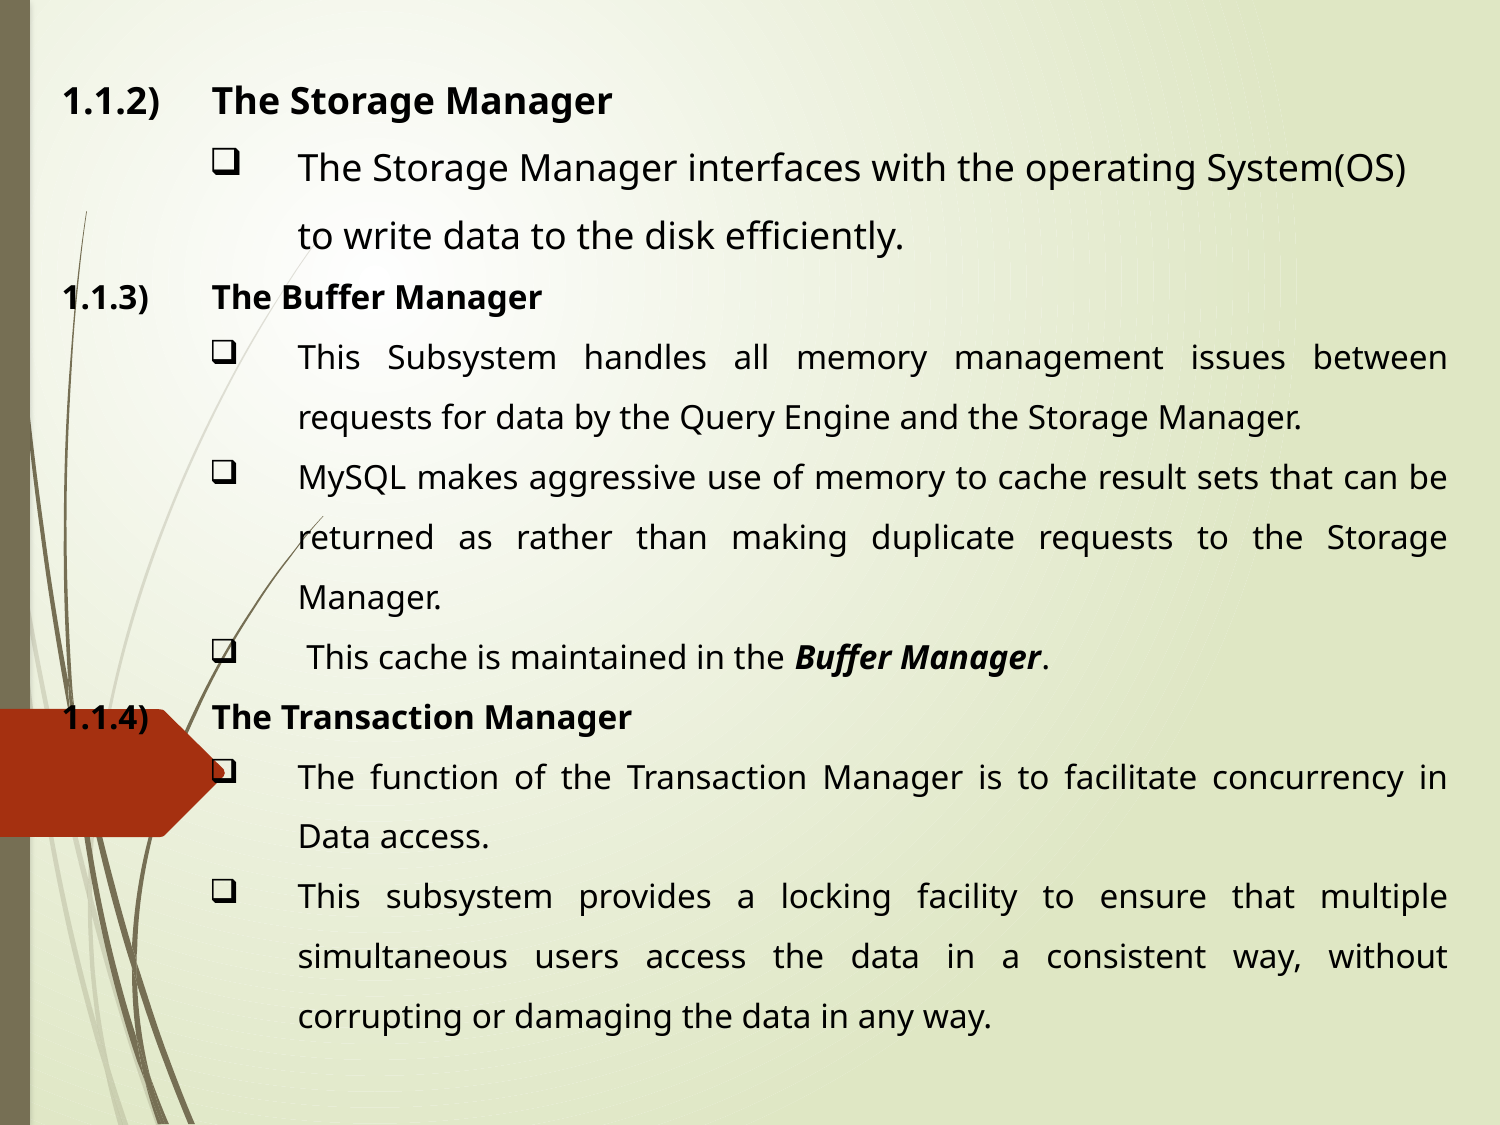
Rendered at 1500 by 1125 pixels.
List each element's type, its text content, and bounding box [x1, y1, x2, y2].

text_box 1.1.2) The Storage Manager The Storage Manager interfaces with the operating System(OS) to write data to the disk efficiently. 1.1.3) The Buffer Manager This Subsystem handles all memory management issues between requests for data by the Query Engine and the Storage Manager. MySQL makes aggressive use of memory to cache result sets that can be returned as rather than making duplicate requests to the Storage Manager. This cache is maintained in the Buffer Manager. 1.1.4) The Transaction Manager The function of the Transaction Manager is to facilitate concurrency in Data access. This subsystem provides a locking facility to ensure that multiple simultaneous users access the data in a consistent way, without corrupting or damaging the data in any way. [46, 46, 1465, 1125]
